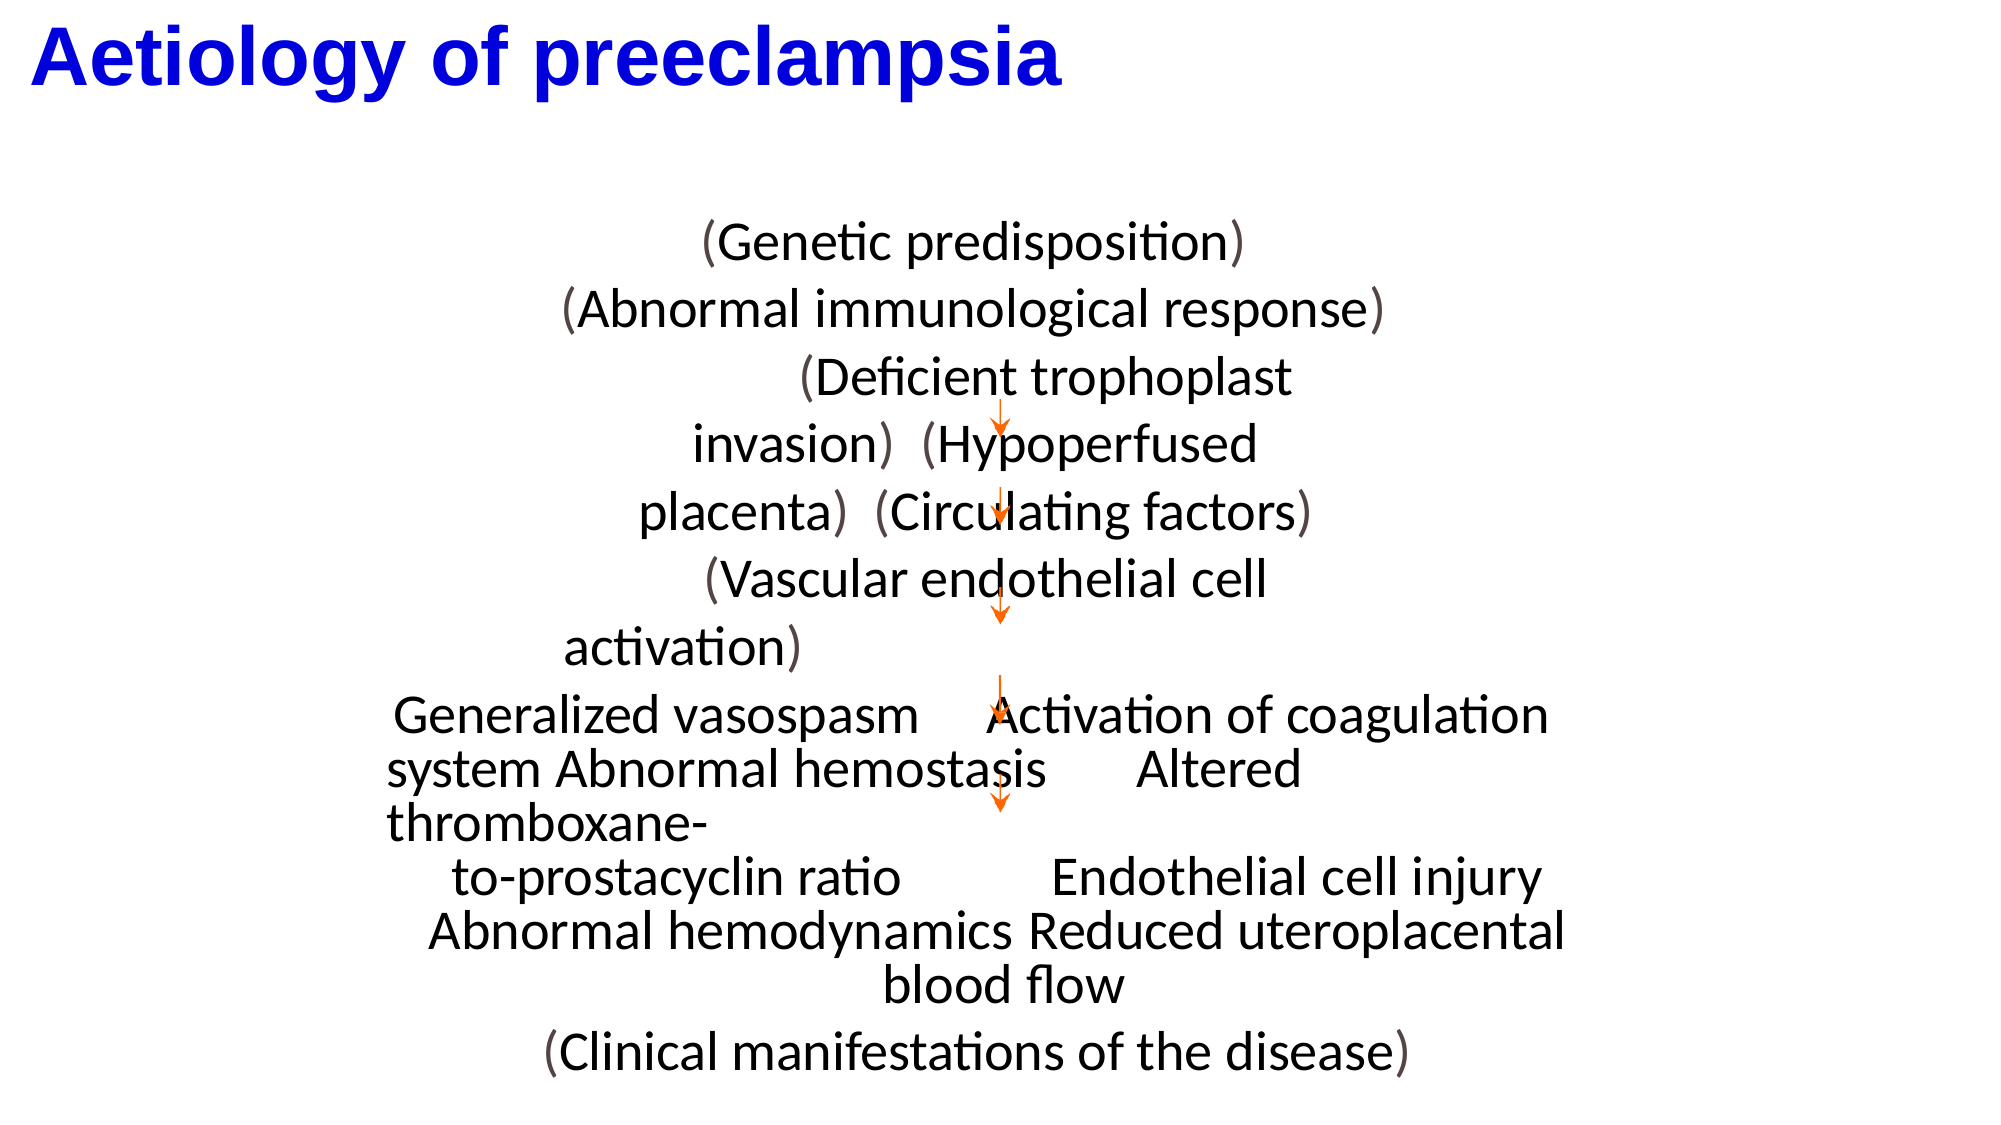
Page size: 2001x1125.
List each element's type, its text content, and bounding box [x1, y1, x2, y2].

text_box [989, 487, 1011, 525]
text_box [989, 399, 1011, 438]
text_box (Genetic predisposition) (Abnormal immunological response) (Deficient trophoplast invasion) (Hypoperfused placenta) (Circulating factors) (Vascular endothelial cell activation) Generalized vasospasm Activation of coagulation system Abnormal hemostasis Altered thromboxane- to-prostacyclin ratio Endothelial cell injury Abnormal hemodynamics Reduced uteroplacental blood flow (Clinical manifestations of the disease) [380, 202, 1627, 1082]
text_box [989, 774, 1011, 813]
text_box [989, 587, 1011, 625]
title Aetiology of preeclampsia [27, 0, 1540, 190]
text_box [989, 675, 1011, 726]
